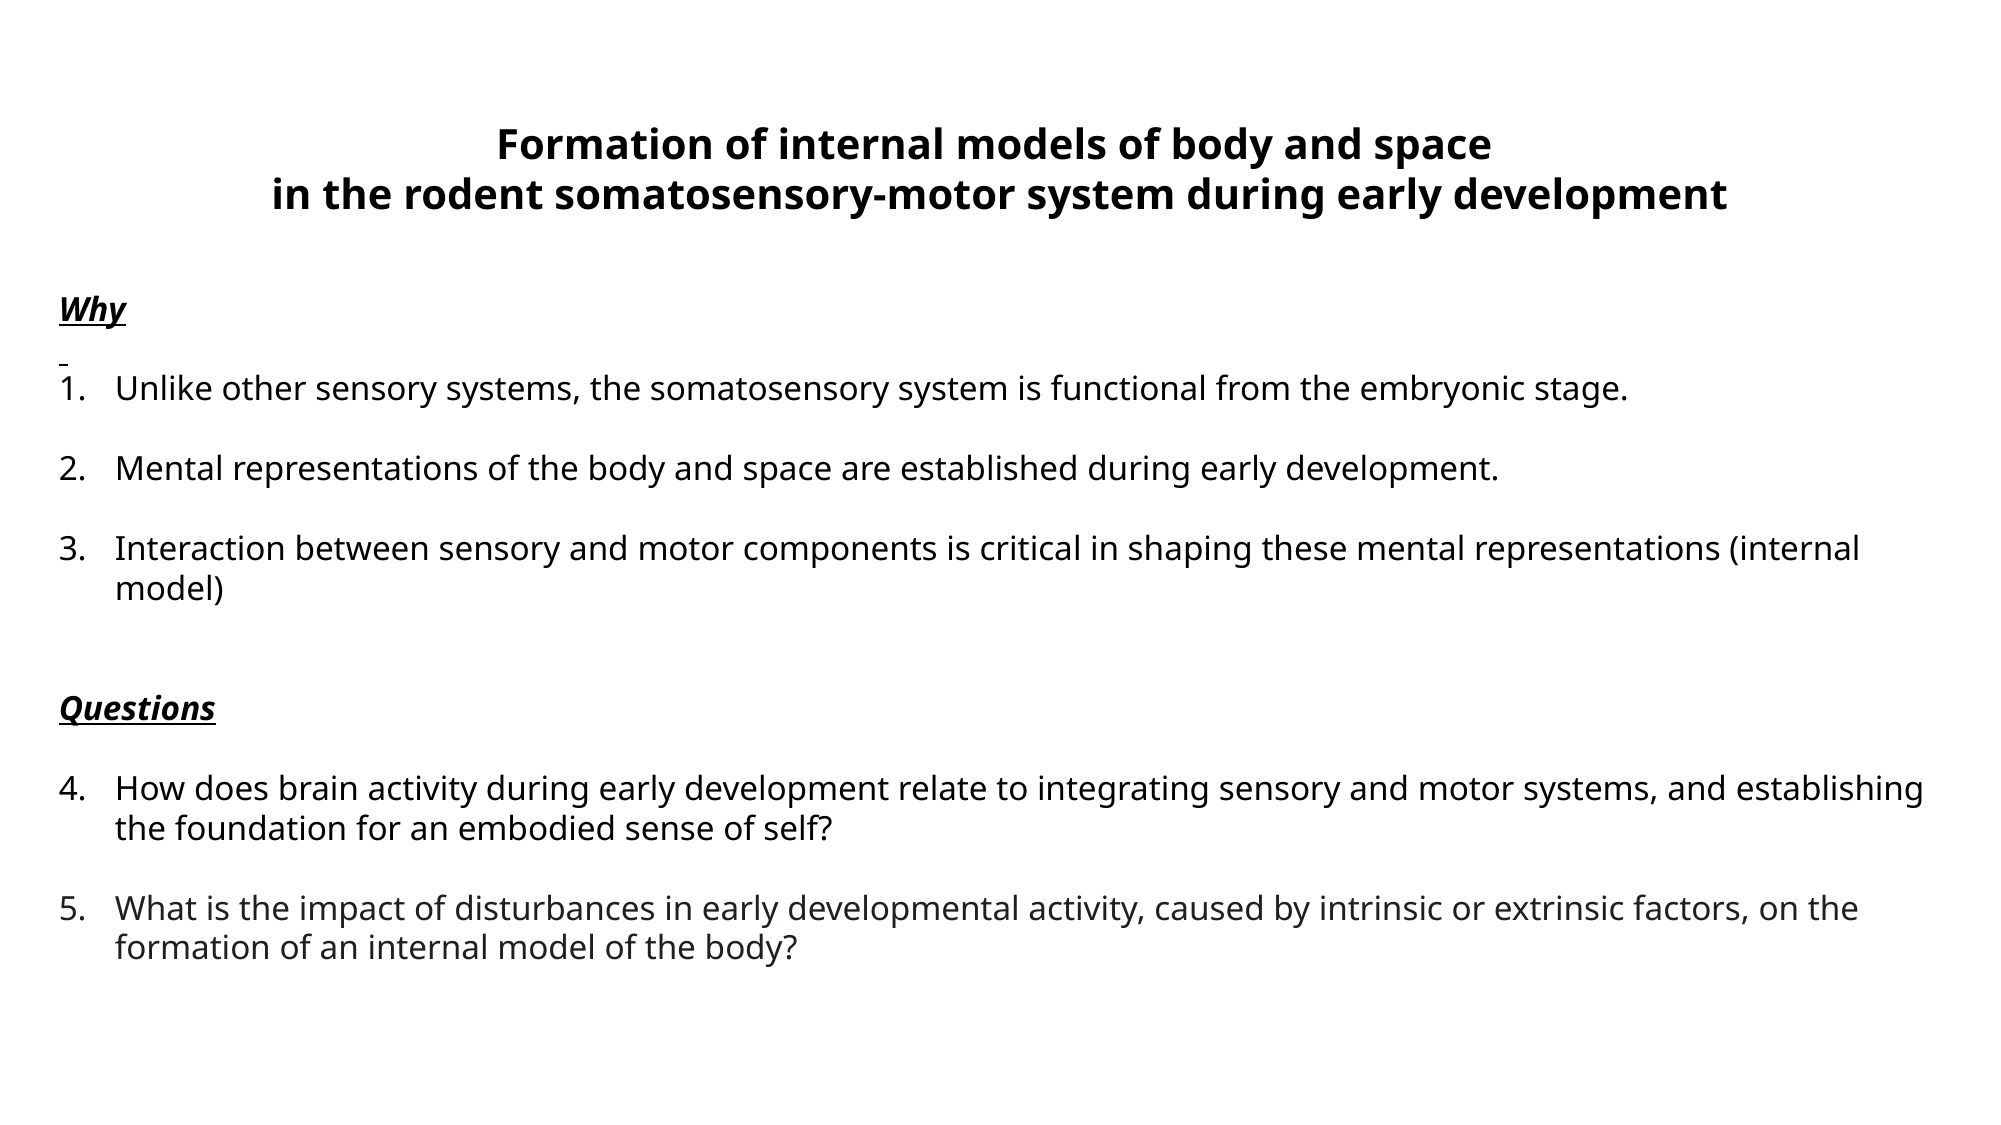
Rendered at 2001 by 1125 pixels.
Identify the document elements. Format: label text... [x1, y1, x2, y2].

text_box Formation of internal models of body and space in the rodent somatosensory-motor system during early development Why Unlike other sensory systems, the somatosensory system is functional from the embryonic stage. Mental representations of the body and space are established during early development. Interaction between sensory and motor components is critical in shaping these mental representations (internal model) Questions How does brain activity during early development relate to integrating sensory and motor systems, and establishing the foundation for an embodied sense of self? What is the impact of disturbances in early developmental activity, caused by intrinsic or extrinsic factors, on the formation of an internal model of the body? [44, 110, 1956, 974]
